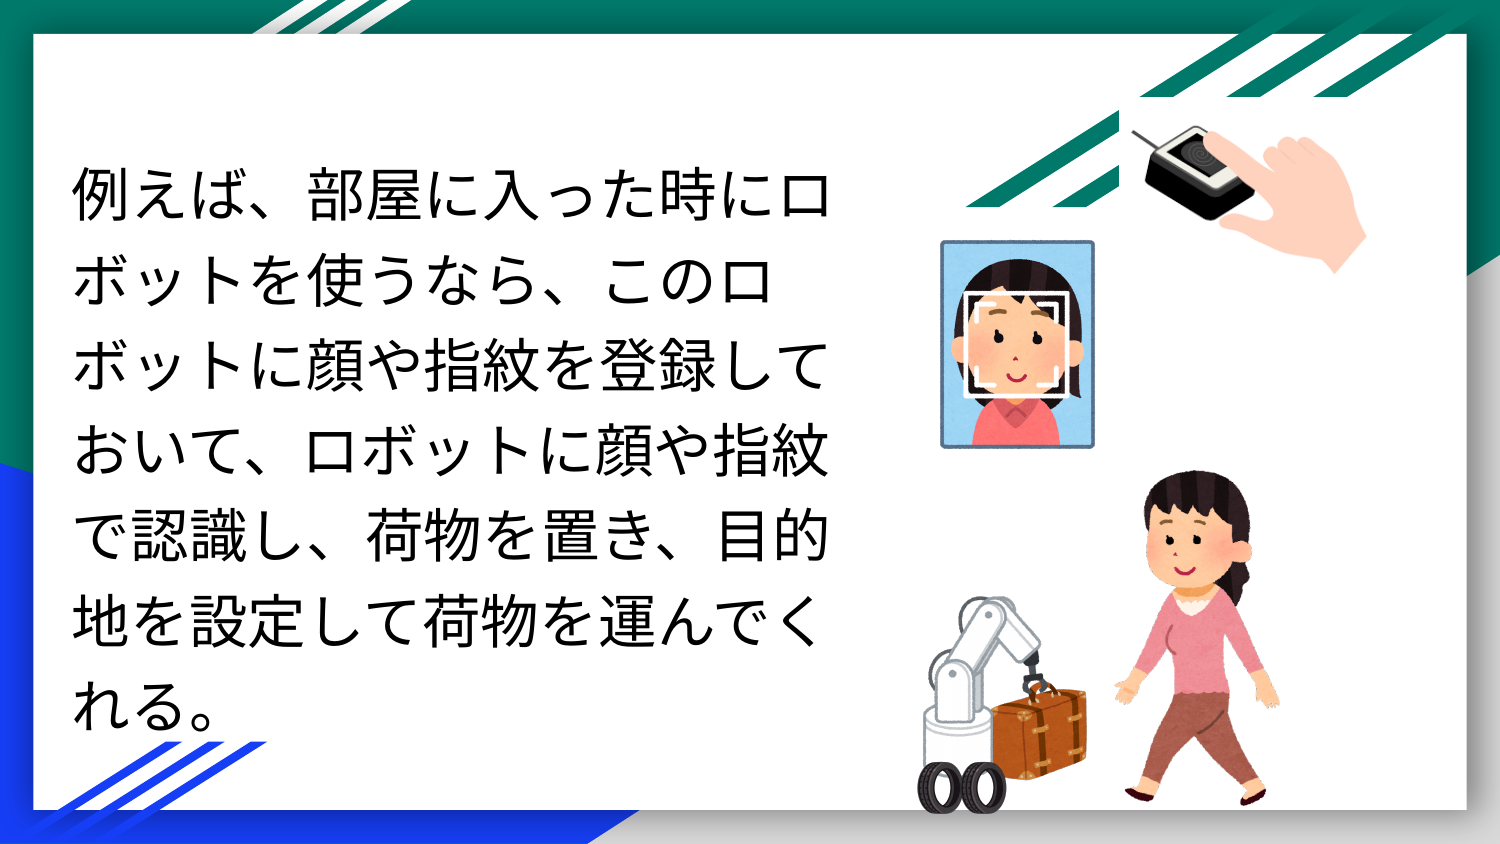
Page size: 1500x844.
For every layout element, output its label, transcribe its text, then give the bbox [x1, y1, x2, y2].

title 例えば、部屋に入った時にロボットを使うなら、このロボットに顔や指紋を登録しておいて、ロボットに顔や指紋で認識し、荷物を置き、目的地を設定して荷物を運んでくれる。 [56, 133, 898, 761]
picture [897, 96, 1380, 816]
